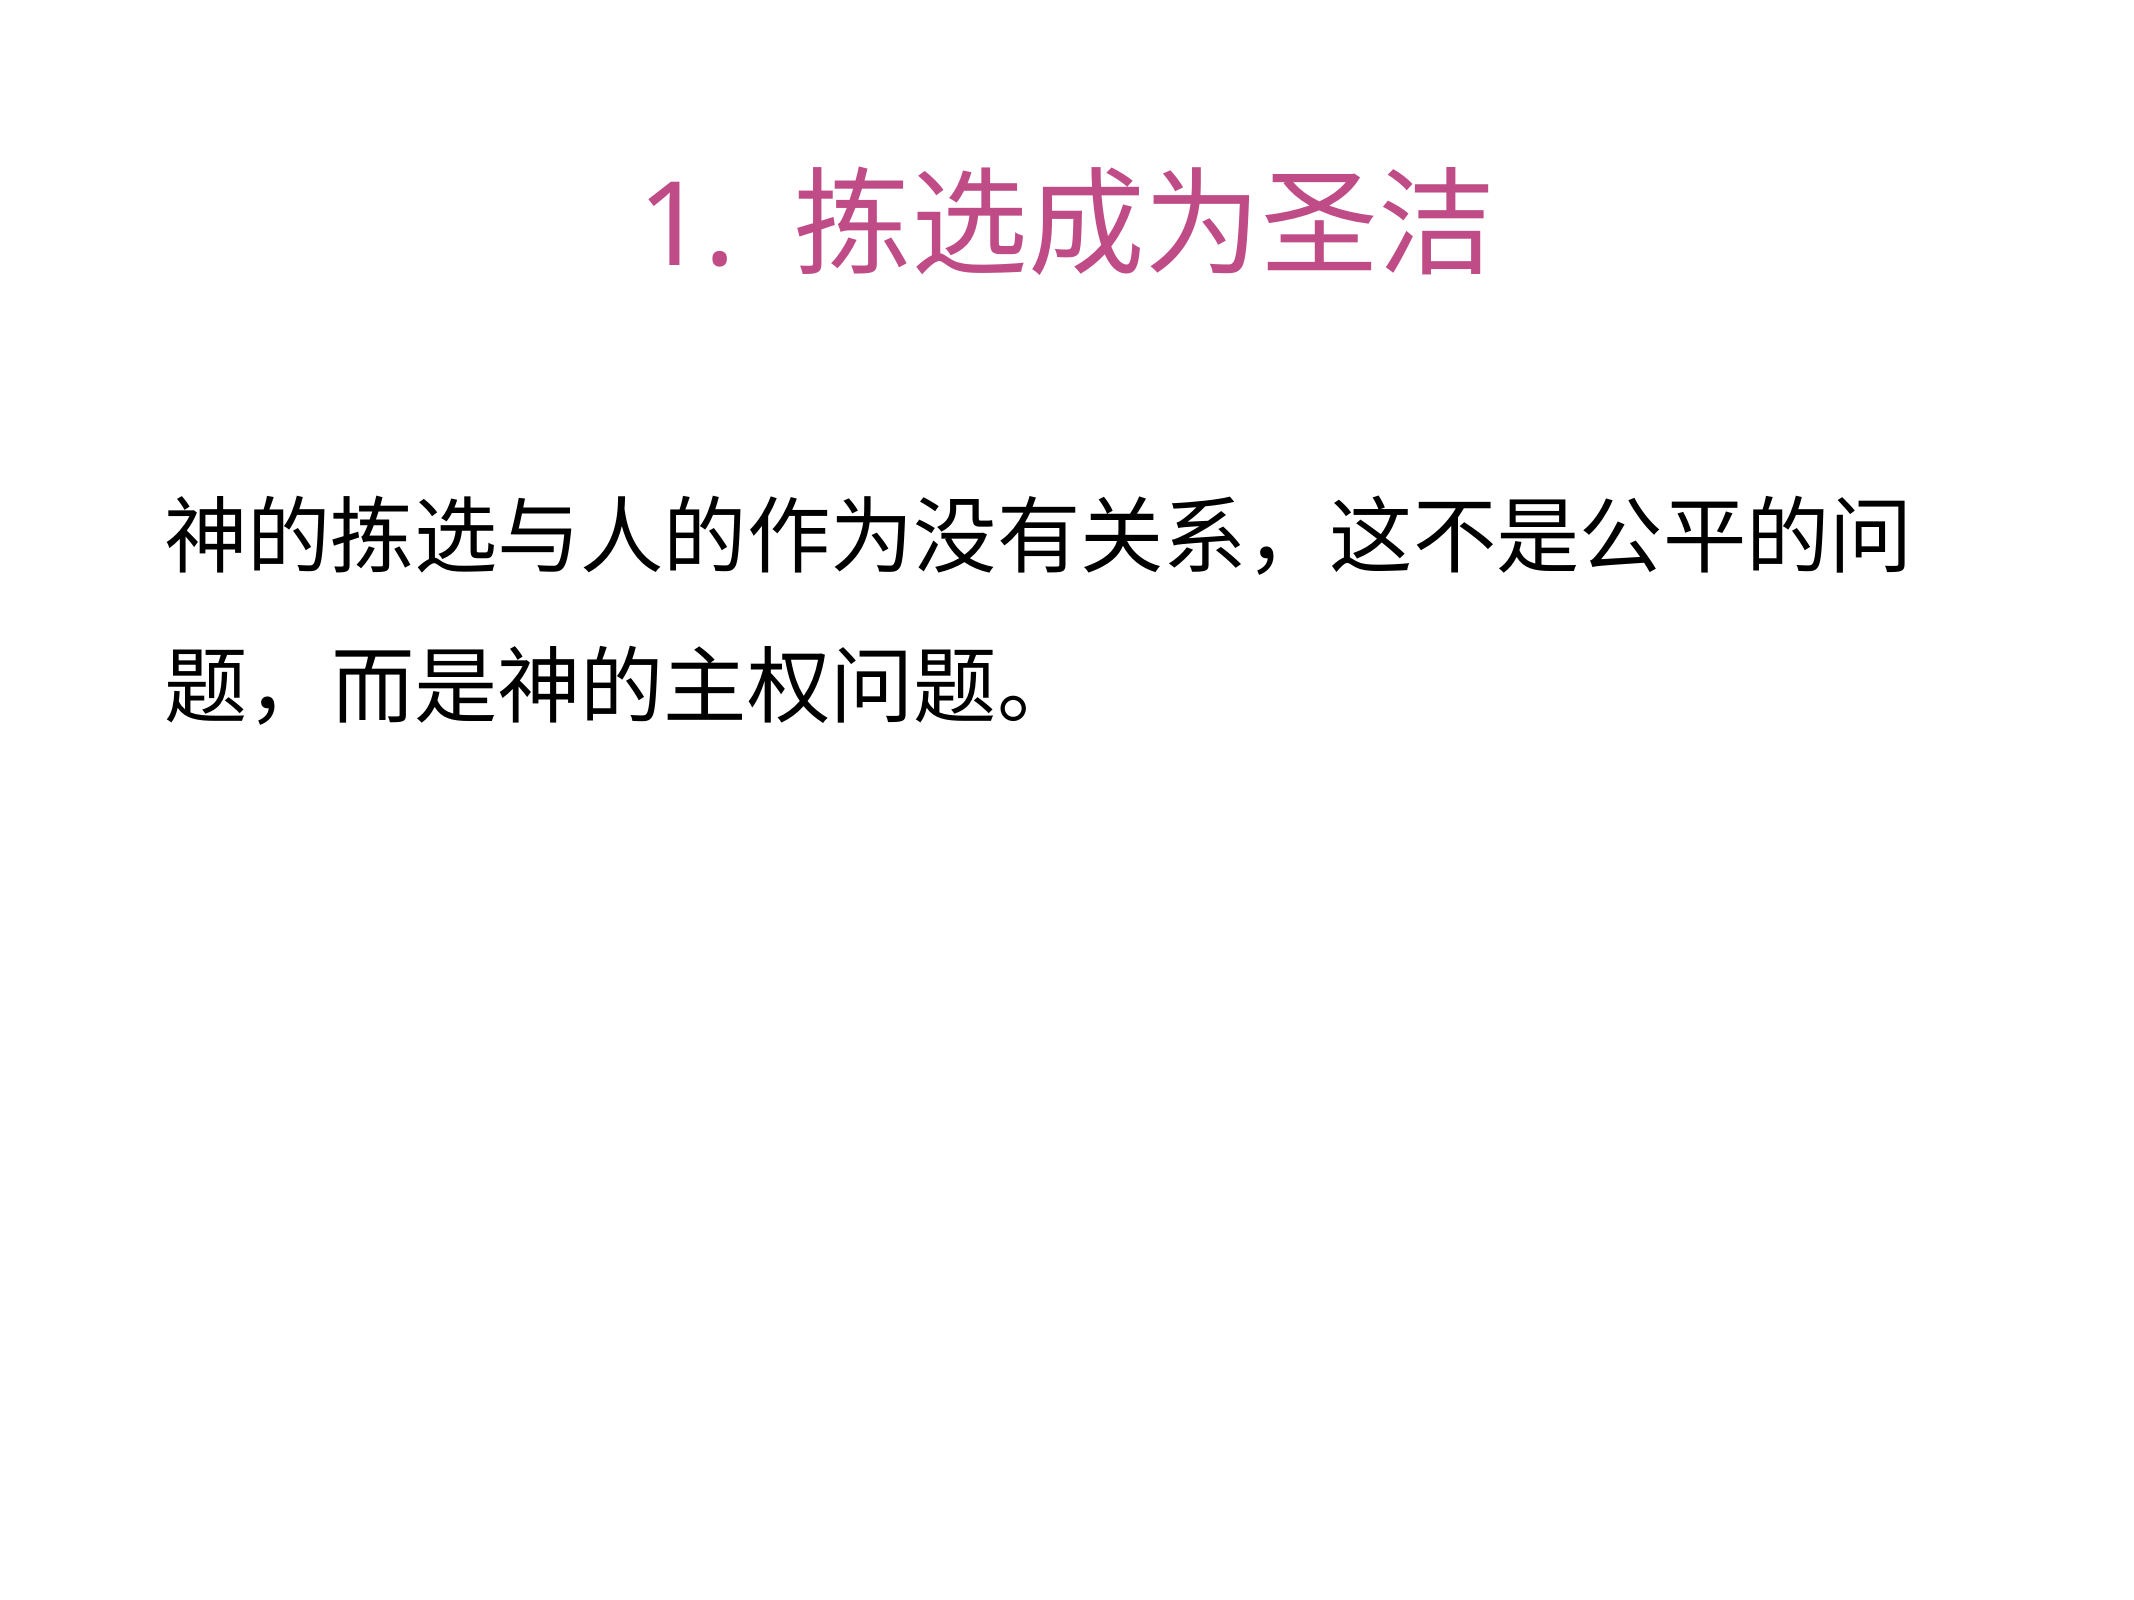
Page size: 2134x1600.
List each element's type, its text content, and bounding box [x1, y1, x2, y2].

list 神的拣选与人的作为没有关系，这不是公平的问题，而是神的主权问题。 [155, 424, 1978, 1457]
title 1. 拣选成为圣洁 [155, 41, 1978, 397]
